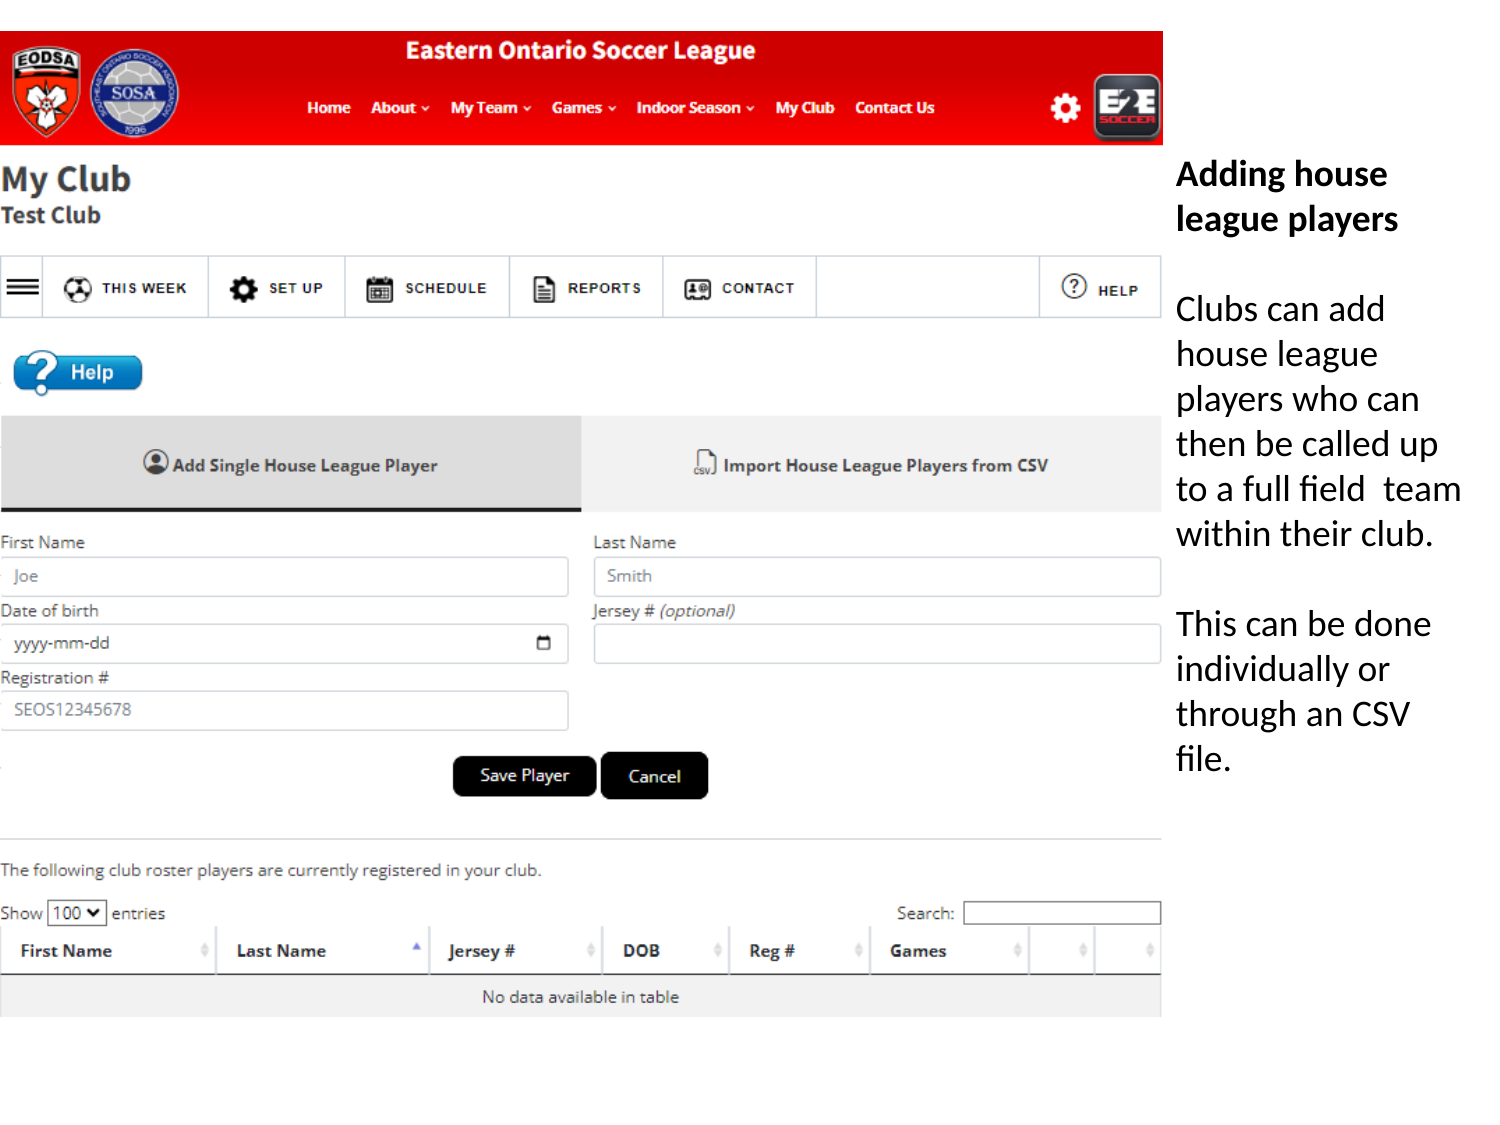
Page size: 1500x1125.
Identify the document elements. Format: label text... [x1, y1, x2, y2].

text_box Adding house league players Clubs can add house league players who can then be called up to a full field team within their club. This can be done individually or through an CSV file. [1163, 141, 1478, 832]
picture [0, 31, 1163, 1017]
